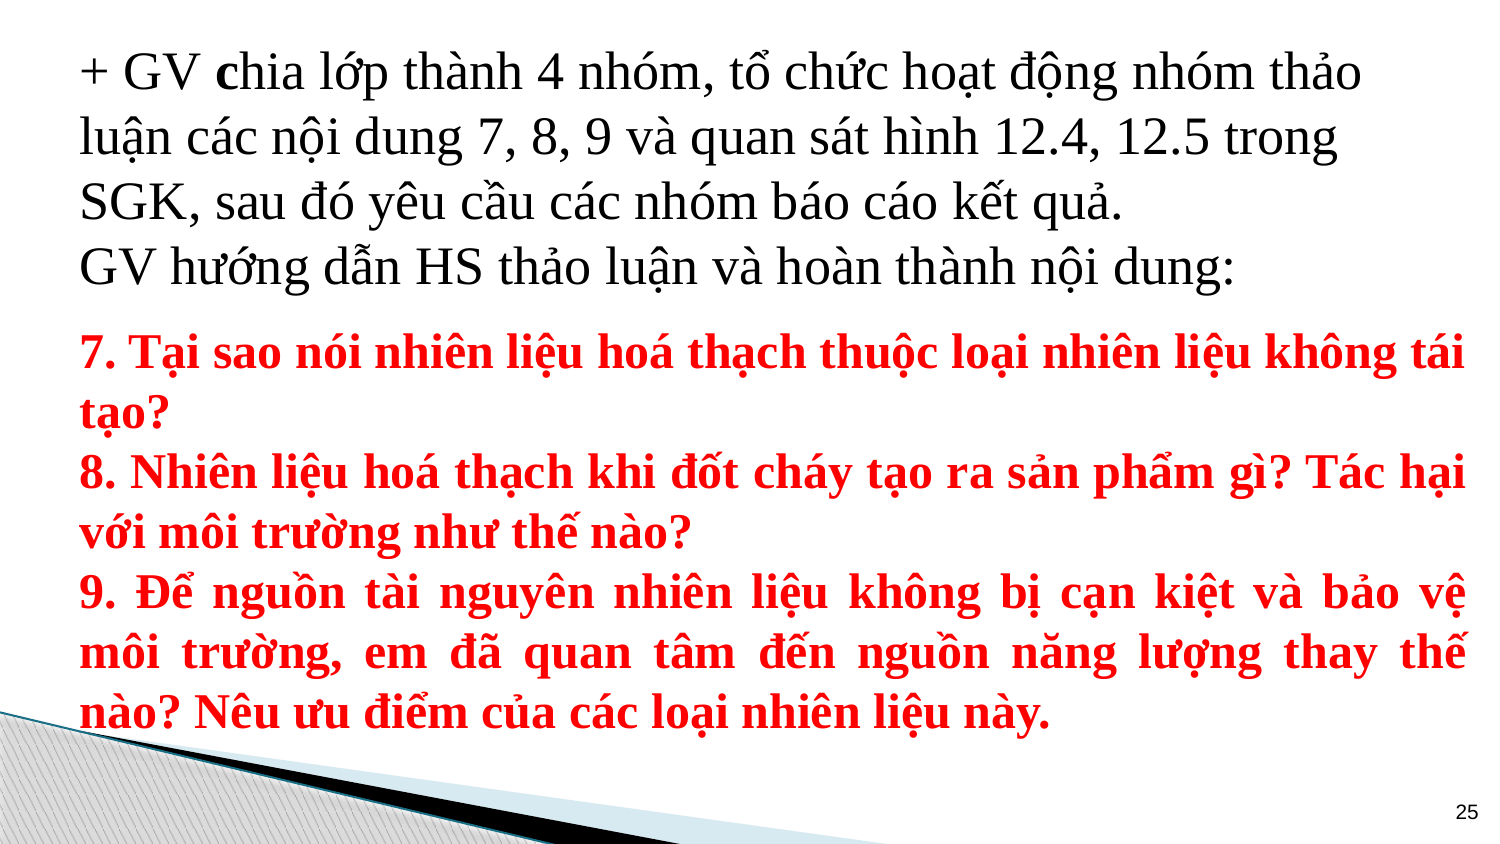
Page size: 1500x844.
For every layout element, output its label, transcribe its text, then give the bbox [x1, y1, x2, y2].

slide_number 25 [1418, 788, 1479, 834]
text_box + GV chia lớp thành 4 nhóm, tổ chức hoạt động nhóm thảo luận các nội dung 7, 8, 9 và quan sát hình 12.4, 12.5 trong SGK, sau đó yêu cầu các nhóm báo cáo kết quả. GV hướng dẫn HS thảo luận và hoàn thành nội dung: [64, 28, 1482, 303]
text_box 7. Tại sao nói nhiên liệu hoá thạch thuộc loại nhiên liệu không tái tạo? 8. Nhiên liệu hoá thạch khi đốt cháy tạo ra sản phẩm gì? Tác hại với môi trường như thế nào? 9. Để nguồn tài nguyên nhiên liệu không bị cạn kiệt và bảo vệ môi trường, em đã quan tâm đến nguồn năng lượng thay thế nào? Nêu ưu điểm của các loại nhiên liệu này. [64, 310, 1482, 746]
